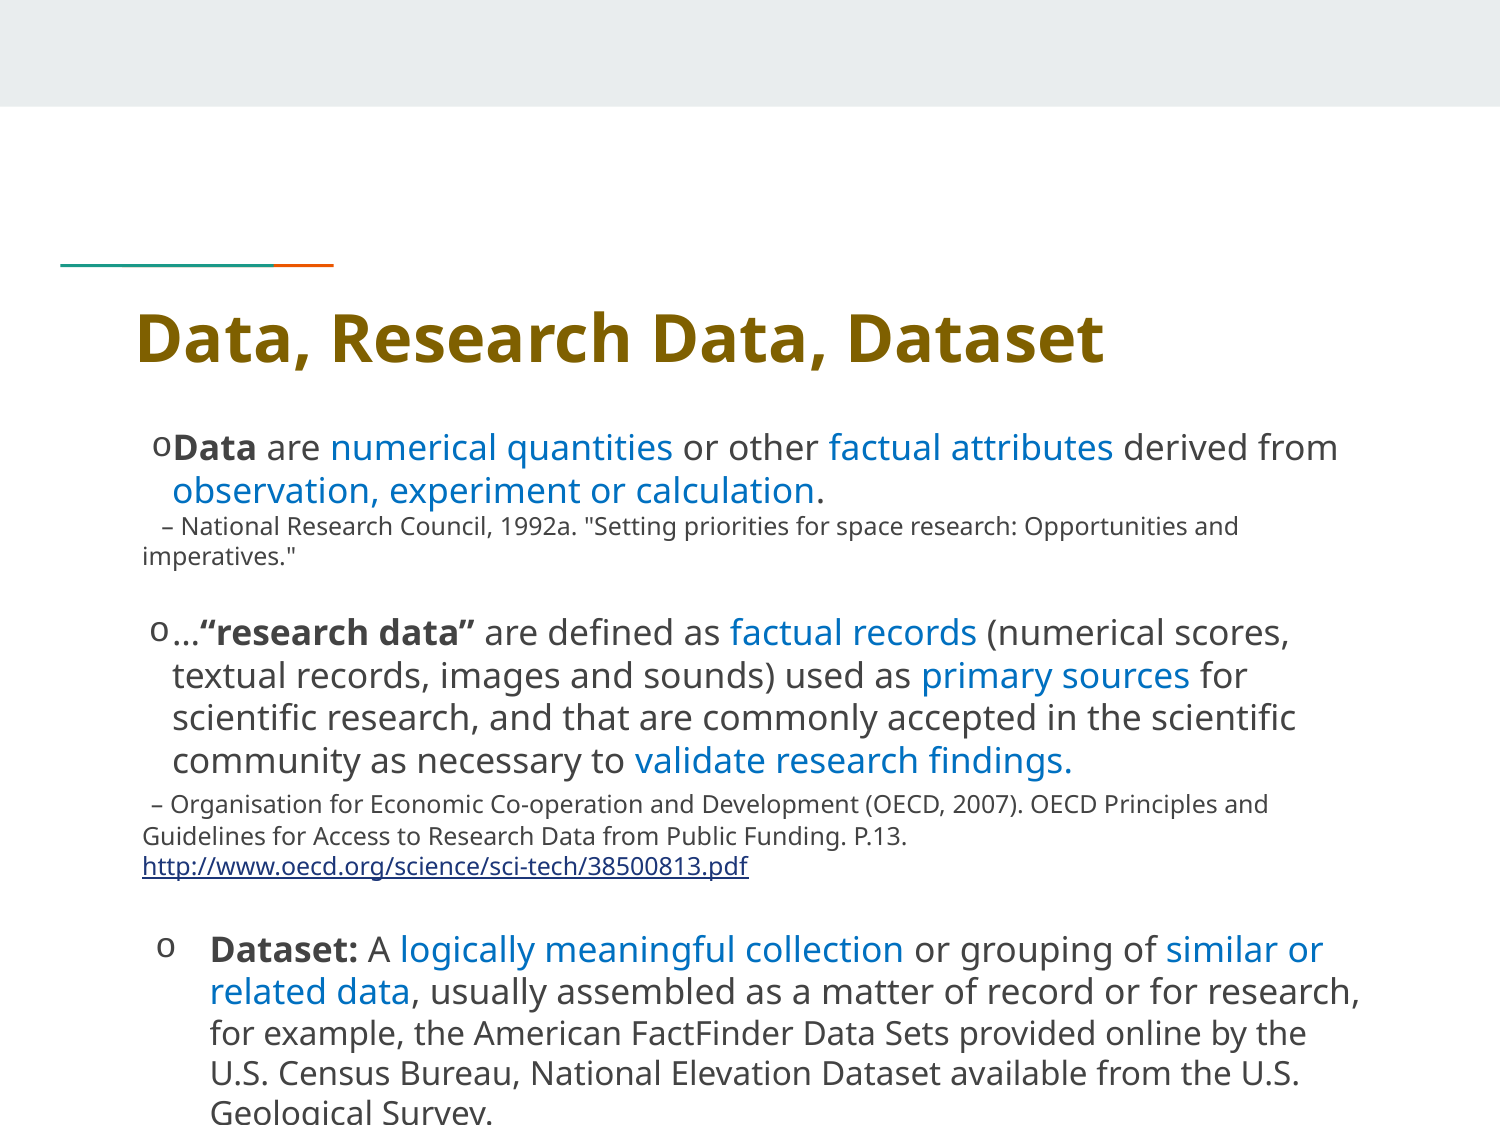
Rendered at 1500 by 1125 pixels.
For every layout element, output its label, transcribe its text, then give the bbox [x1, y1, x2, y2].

title Data, Research Data, Dataset [119, 288, 1381, 406]
list Data are numerical quantities or other factual attributes derived from observation, experiment or calculation. – National Research Council, 1992a. "Setting priorities for space research: Opportunities and imperatives." …“research data” are defined as factual records (numerical scores, textual records, images and sounds) used as primary sources for scientific research, and that are commonly accepted in the scientific community as necessary to validate research findings. – Organisation for Economic Co-operation and Development (OECD, 2007). OECD Principles and Guidelines for Access to Research Data from Public Funding. P.13. http://www.oecd.org/science/sci-tech/38500813.pdf Dataset: A logically meaningful collection or grouping of similar or related data, usually assembled as a matter of record or for research, for example, the American FactFinder Data Sets provided online by the U.S. Census Bureau, National Elevation Dataset available from the U.S. Geological Survey. - Online dictionary for library and information science (ODLIS). http://www.abc-clio.com/ODLIS/odlis_A.aspx [119, 417, 1381, 1104]
